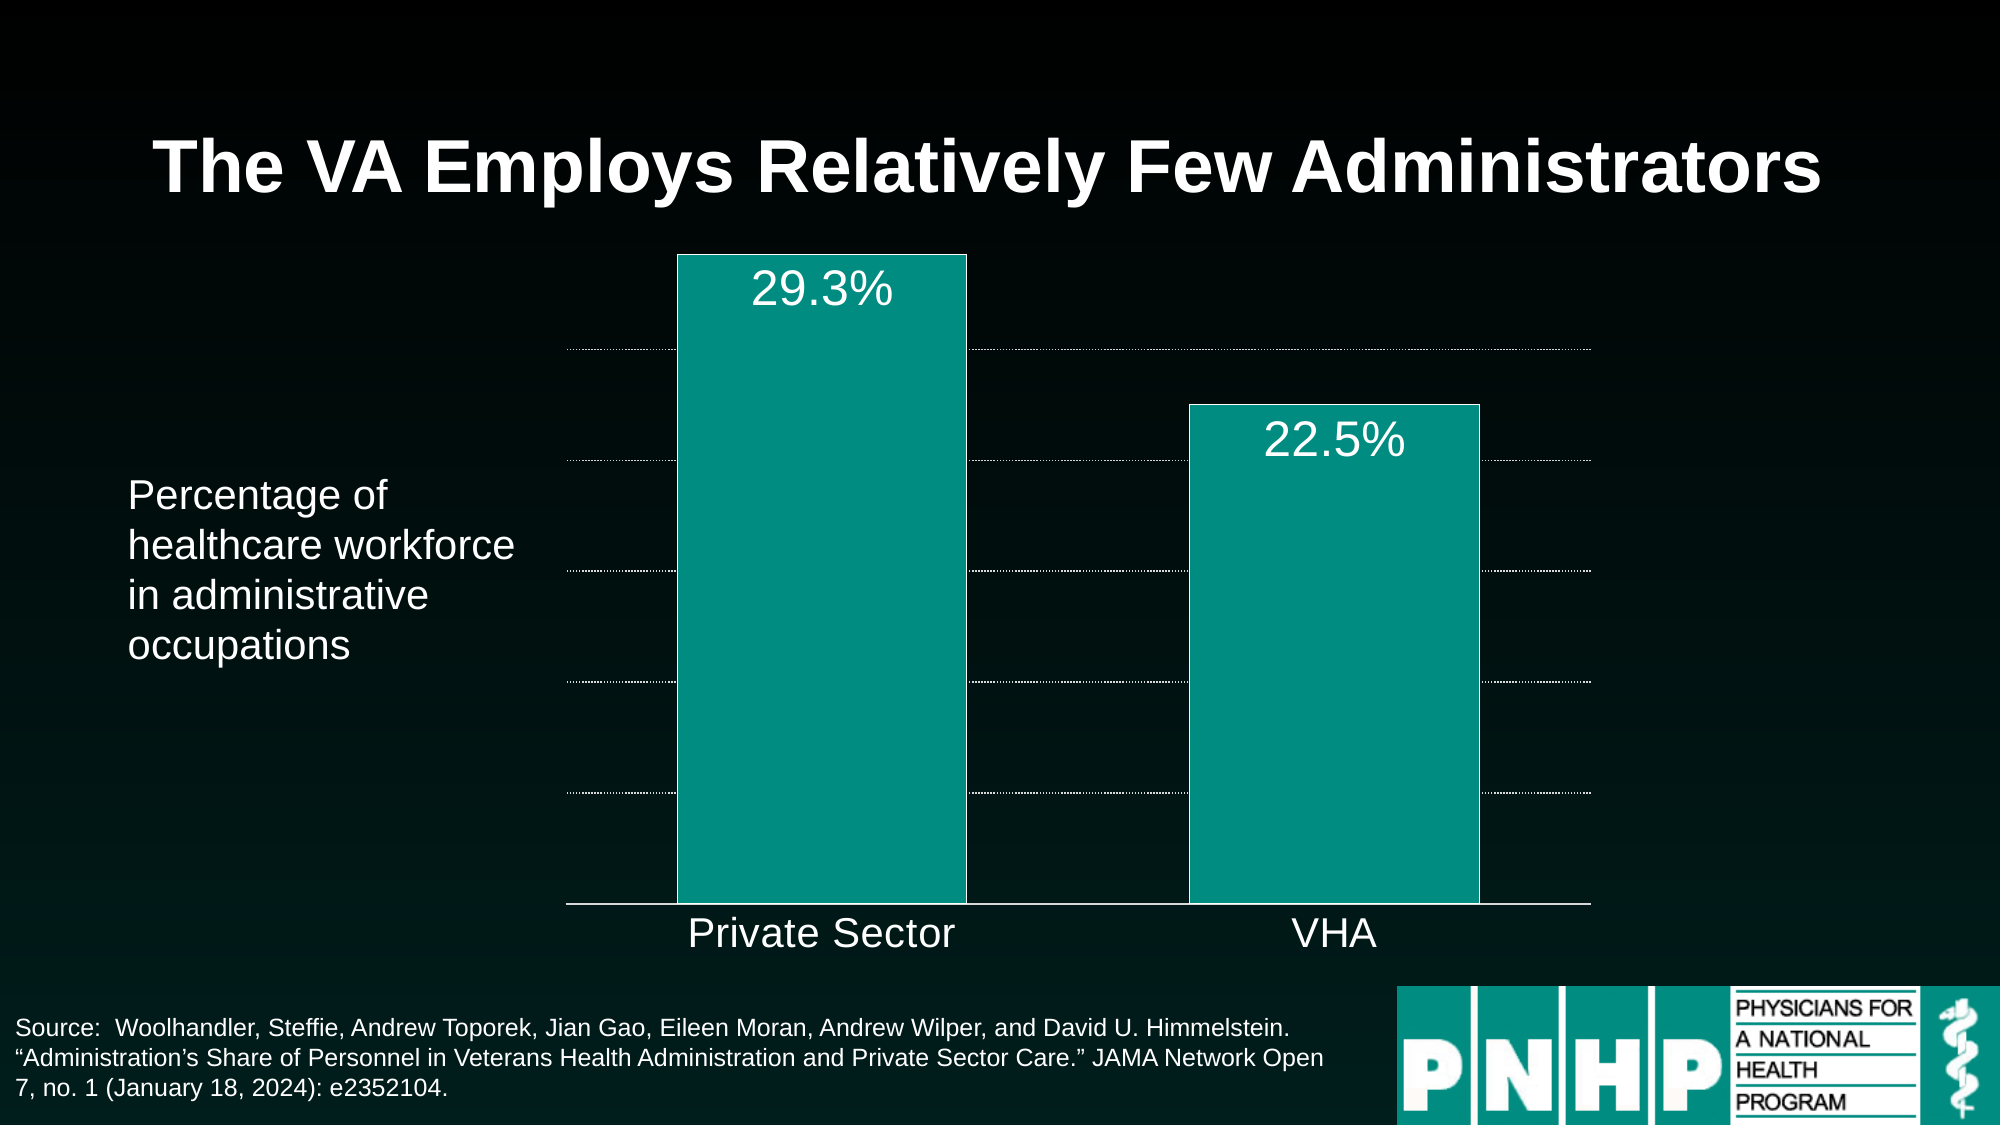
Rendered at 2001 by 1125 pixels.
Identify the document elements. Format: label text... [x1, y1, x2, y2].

picture [1397, 986, 2000, 1125]
text_box Percentage of healthcare workforce in administrative occupations [112, 460, 544, 676]
chart [544, 235, 1613, 972]
list Source: Woolhandler, Steffie, Andrew Toporek, Jian Gao, Eileen Moran, Andrew Wilper, and David U. Himmelstein. “Administration’s Share of Personnel in Veterans Health Administration and Private Sector Care.” JAMA Network Open 7, no. 1 (January 18, 2024): e2352104. [0, 986, 1350, 1125]
title The VA Employs Relatively Few Administrators [137, 59, 1863, 278]
